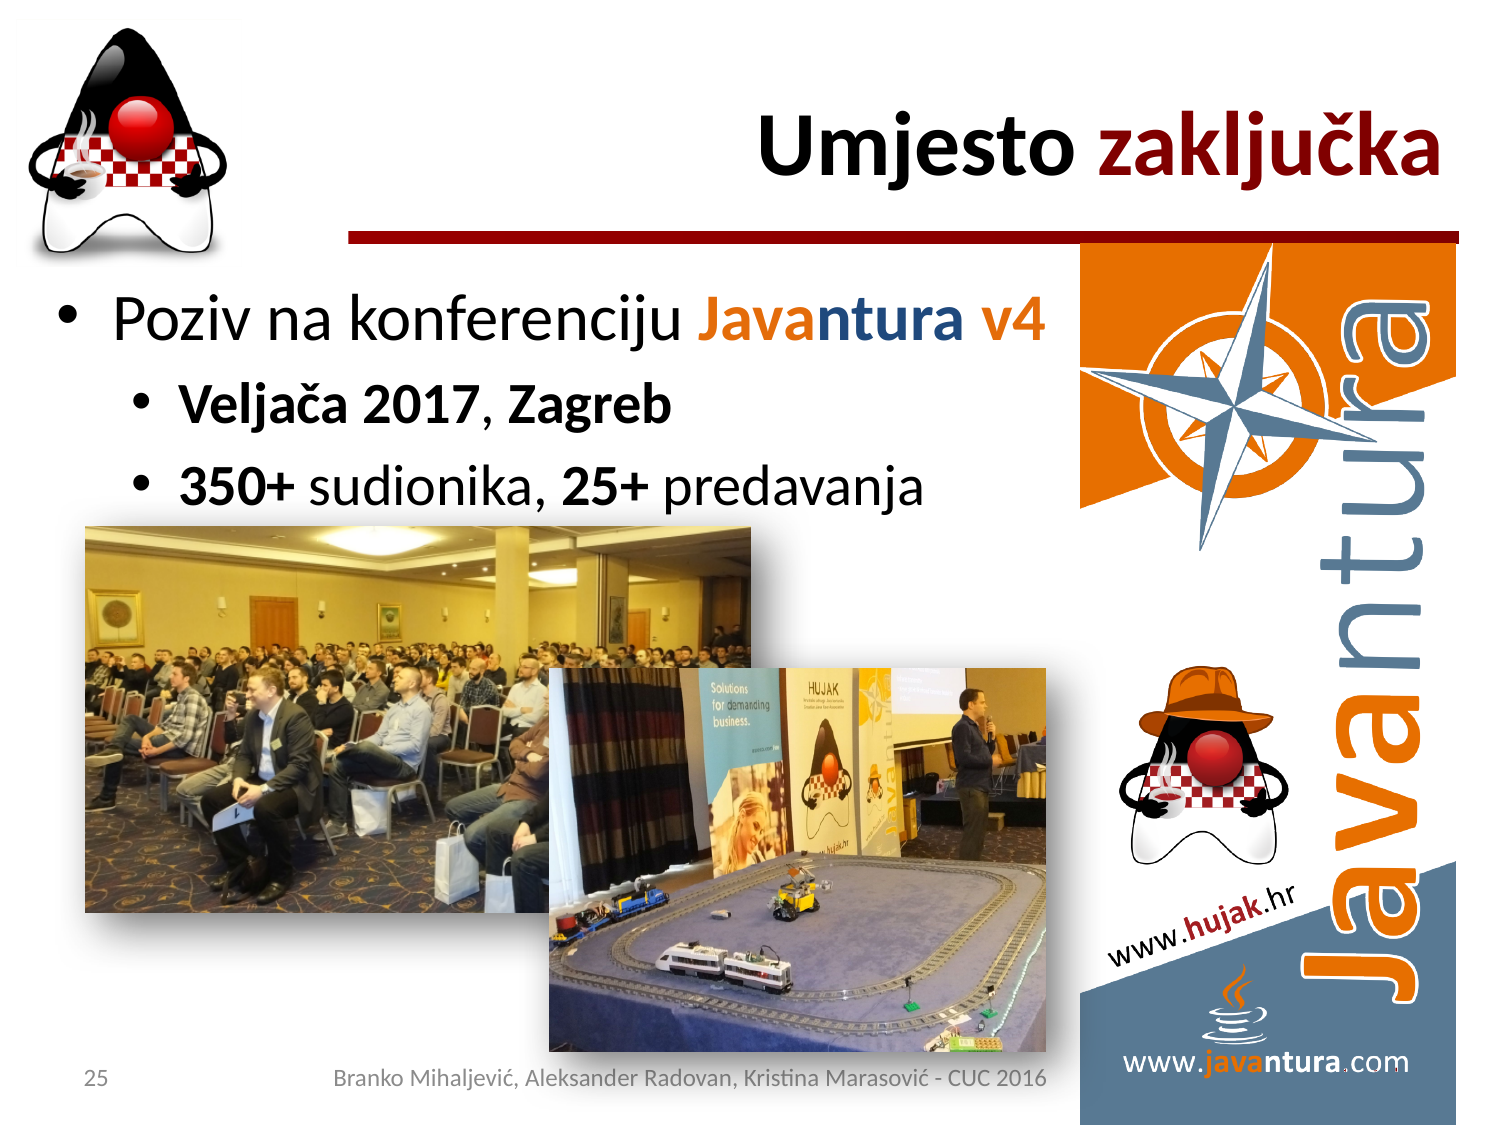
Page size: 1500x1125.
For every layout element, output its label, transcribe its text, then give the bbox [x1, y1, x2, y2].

footer Branko Mihaljević, Aleksander Radovan, Kristina Marasović - CUC 2016 [147, 1046, 1075, 1107]
title Umjesto zaključka [348, 44, 1460, 233]
list Poziv na konferenciju Javantura v4 Veljača 2017, Zagreb 350+ sudionika, 25+ predavanja [40, 265, 1075, 575]
picture [16, 19, 242, 267]
picture [1080, 243, 1456, 1125]
slide_number 25 [41, 1046, 124, 1106]
picture [84, 526, 1046, 1052]
